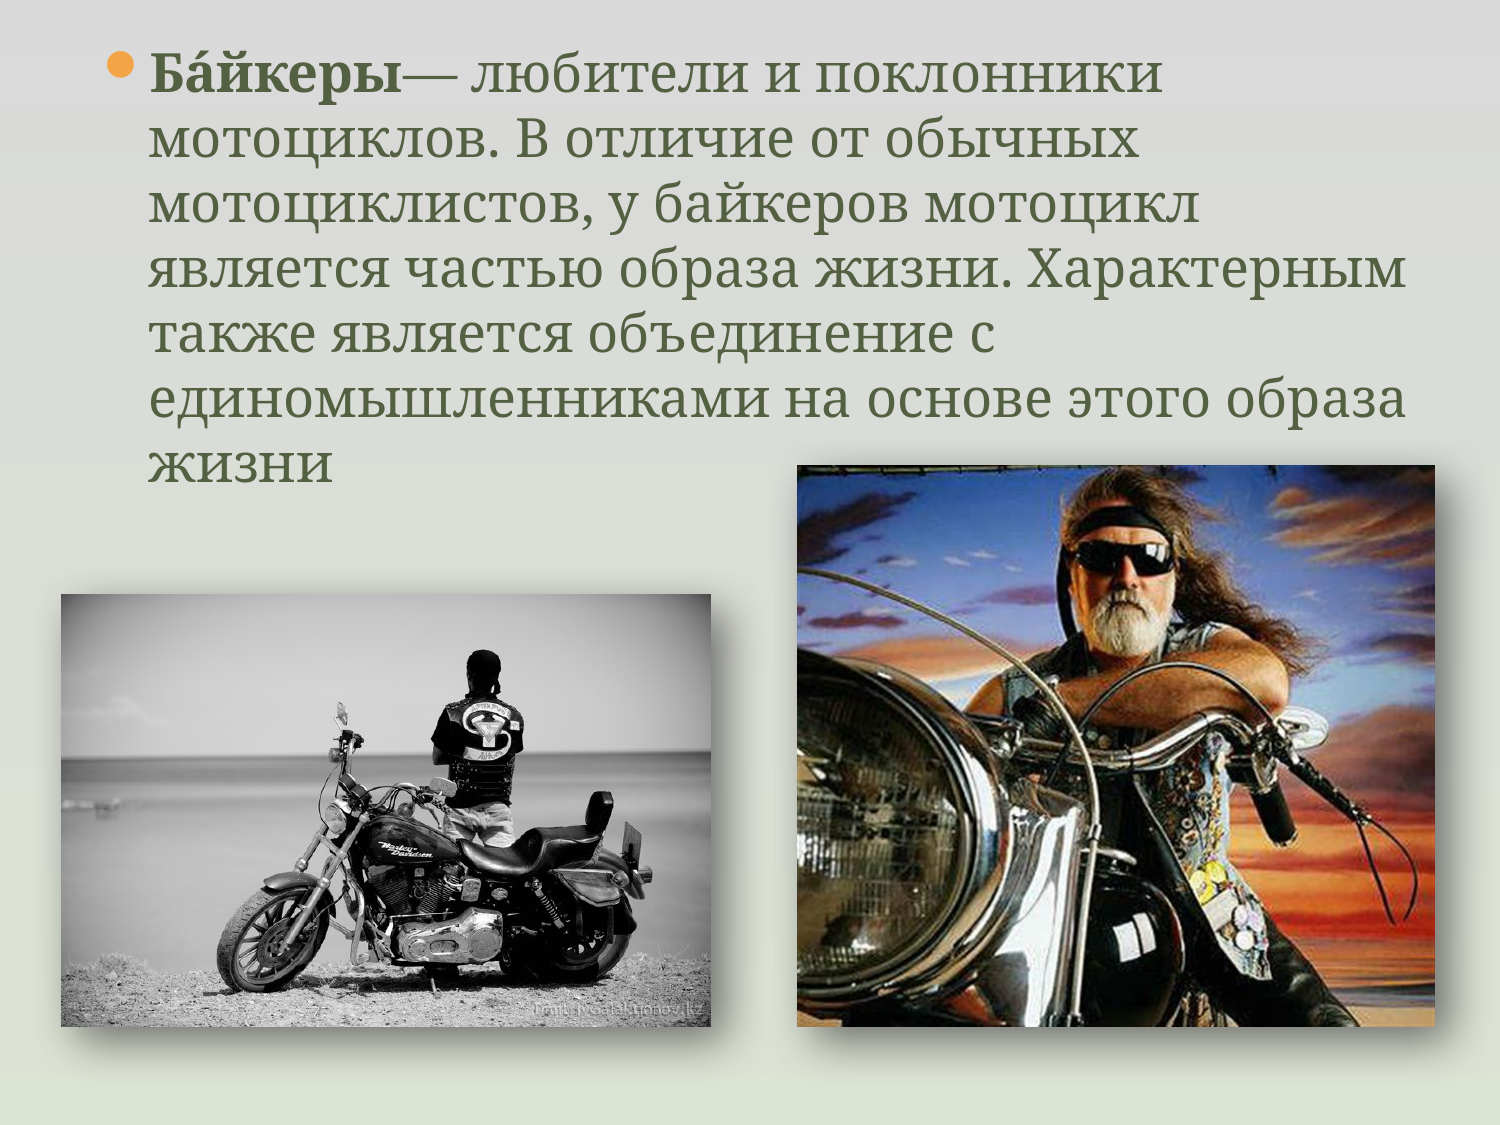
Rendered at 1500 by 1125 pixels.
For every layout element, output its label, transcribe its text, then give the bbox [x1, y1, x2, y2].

picture [797, 465, 1435, 1027]
picture [61, 594, 711, 1027]
list Ба́йкеры— любители и поклонники мотоциклов. В отличие от обычных мотоциклистов, у байкеров мотоцикл является частью образа жизни. Характерным также является объединение с единомышленниками на основе этого образа жизни [88, 30, 1439, 781]
